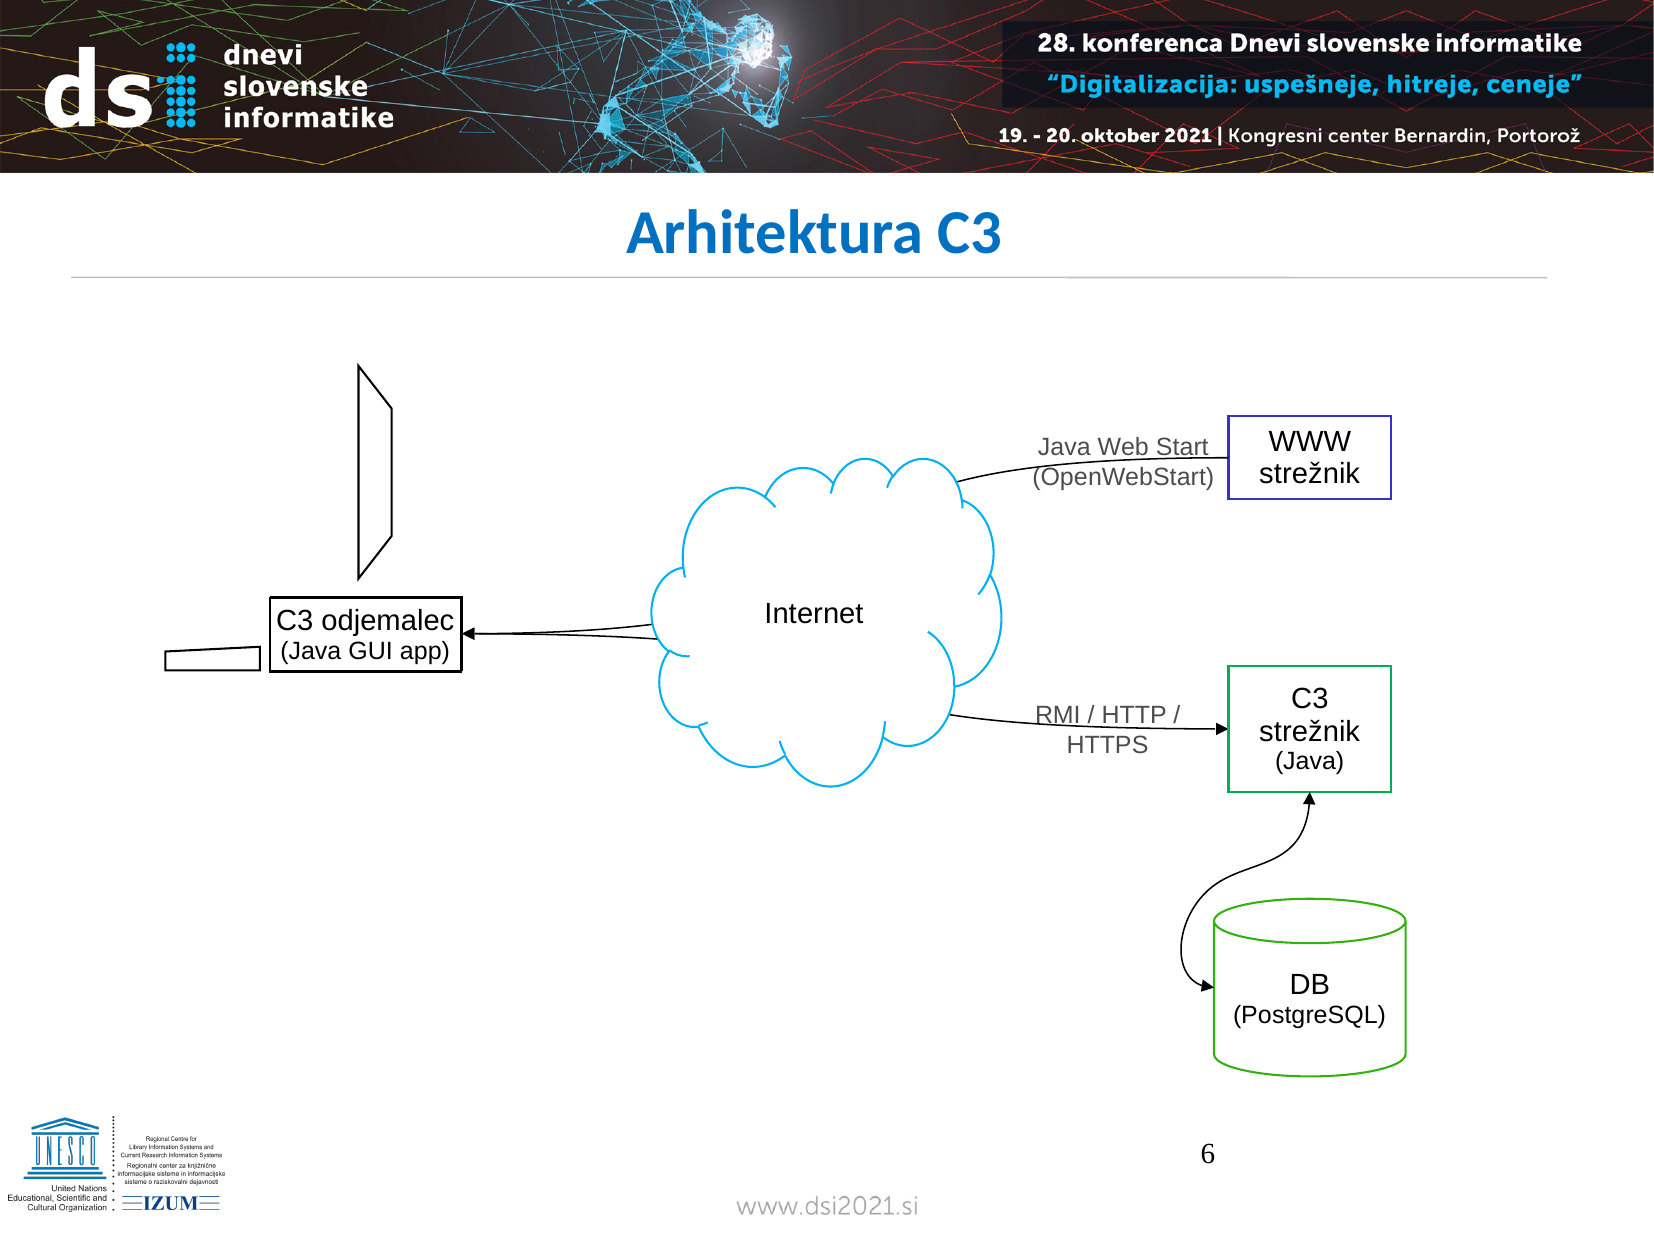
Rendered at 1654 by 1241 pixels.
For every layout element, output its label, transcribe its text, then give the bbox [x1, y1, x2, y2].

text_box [1213, 665, 1406, 1077]
slide_number 6 [1185, 1129, 1569, 1213]
picture [0, 0, 1654, 1241]
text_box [461, 423, 1230, 786]
text_box Arhitektura C3 [57, 159, 1572, 299]
text_box WWW strežnik [1227, 415, 1392, 500]
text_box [165, 365, 463, 671]
